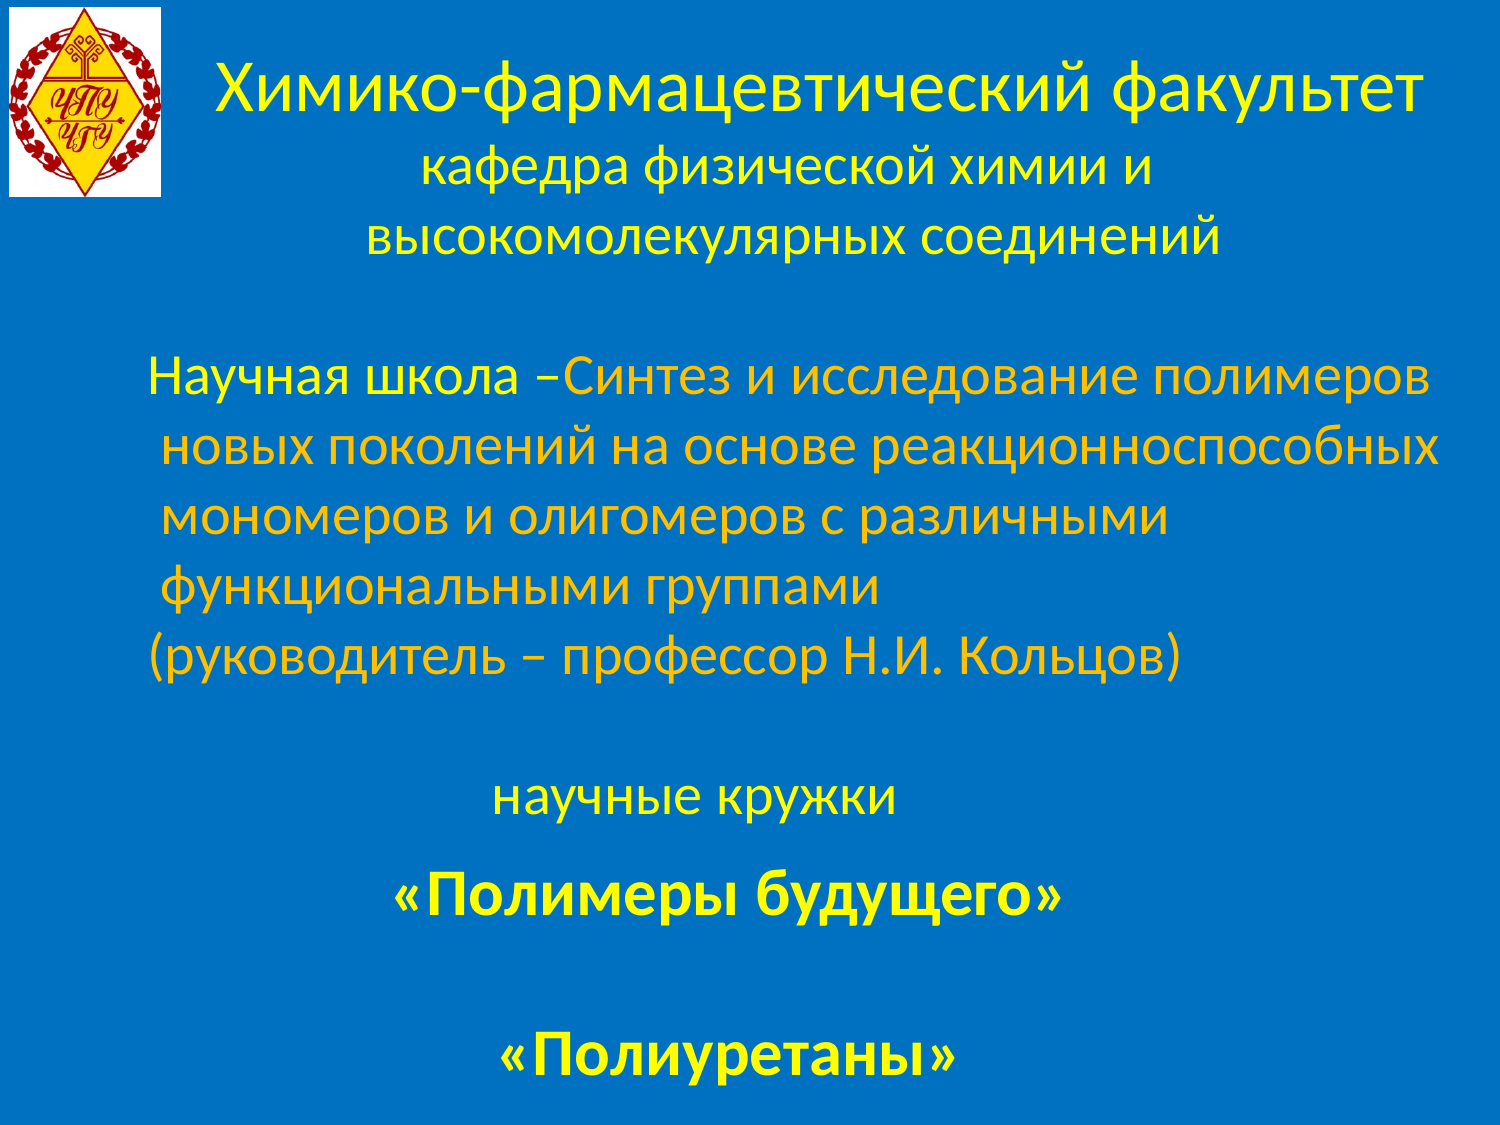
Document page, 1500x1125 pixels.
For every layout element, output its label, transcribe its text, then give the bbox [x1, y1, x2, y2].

picture [8, 7, 161, 197]
text_box «Полимеры будущего» «Полиуретаны» [9, 841, 1451, 1097]
text_box Химико-фармацевтический факультет кафедра физической химии и высокомолекулярных соединений Научная школа –Синтез и исследование полимеров новых поколений на основе реакционноспособных мономеров и олигомеров с различными функциональными группами (руководитель – профессор Н.И. Кольцов) научные кружки [132, 28, 1456, 834]
